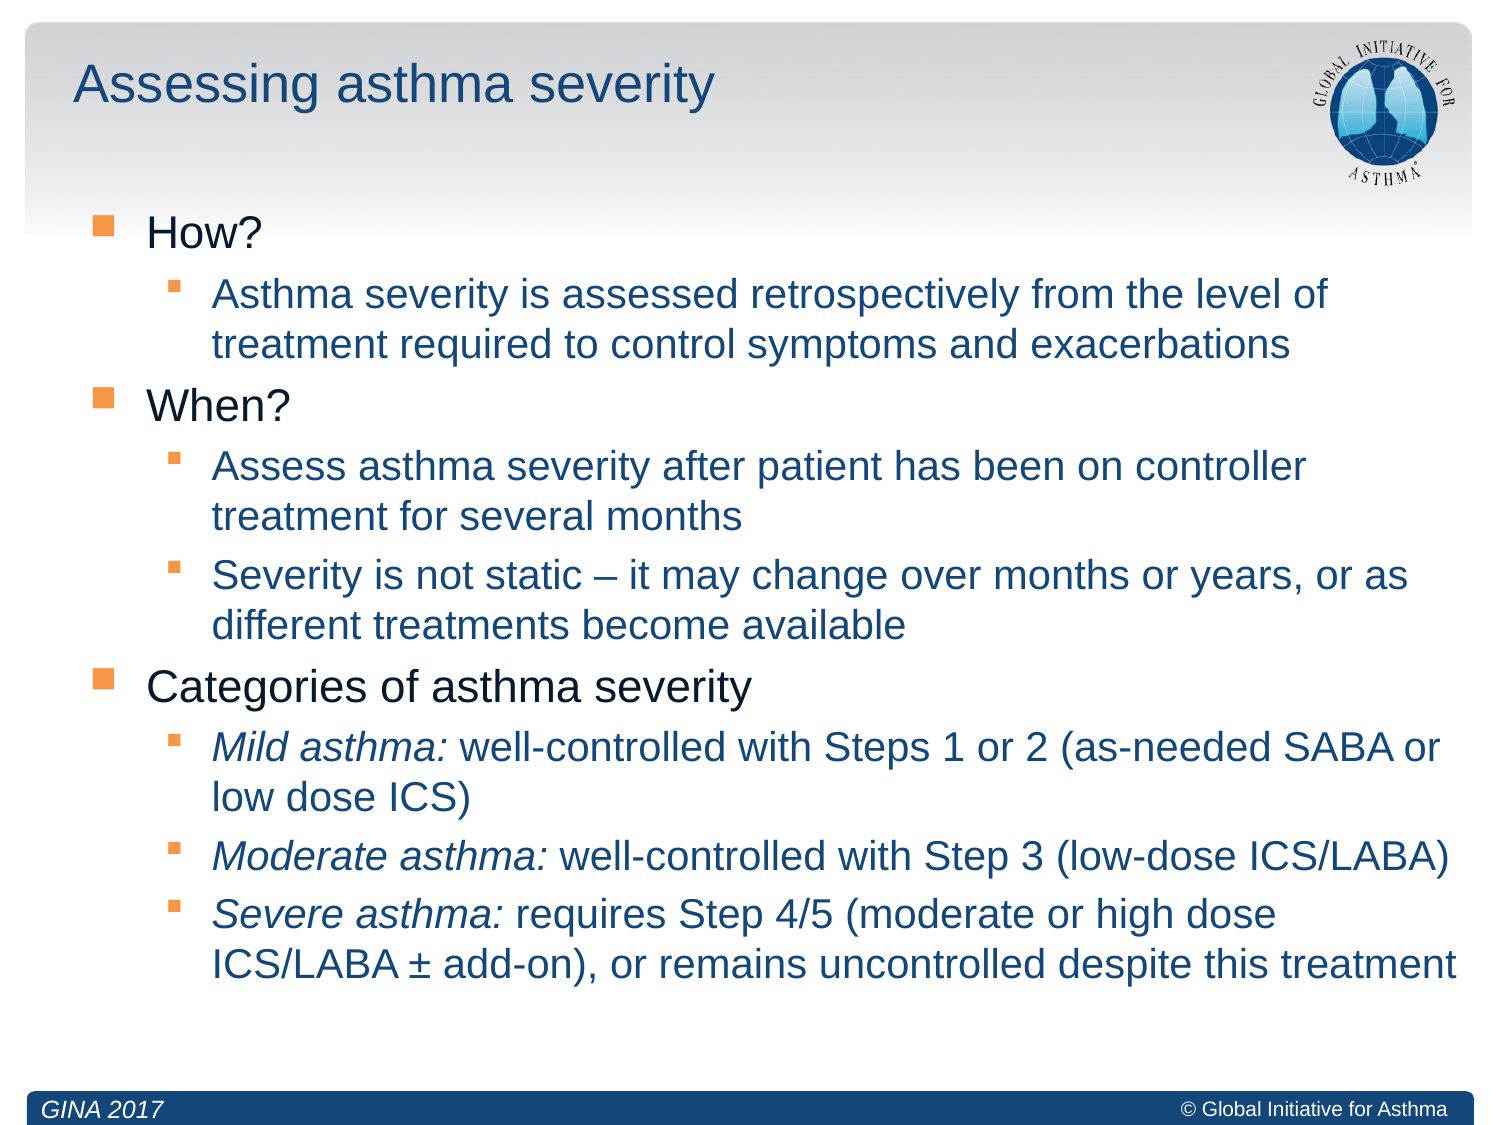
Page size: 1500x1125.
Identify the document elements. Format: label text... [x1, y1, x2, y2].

list How? Asthma severity is assessed retrospectively from the level of treatment required to control symptoms and exacerbations When? Assess asthma severity after patient has been on controller treatment for several months Severity is not static – it may change over months or years, or as different treatments become available Categories of asthma severity Mild asthma: well-controlled with Steps 1 or 2 (as-needed SABA or low dose ICS) Moderate asthma: well-controlled with Step 3 (low-dose ICS/LABA) Severe asthma: requires Step 4/5 (moderate or high dose ICS/LABA ± add-on), or remains uncontrolled despite this treatment [75, 195, 1474, 1050]
text_box GINA 2017 [26, 1086, 362, 1125]
picture [24, 22, 1472, 269]
title Assessing asthma severity [28, 41, 1272, 195]
